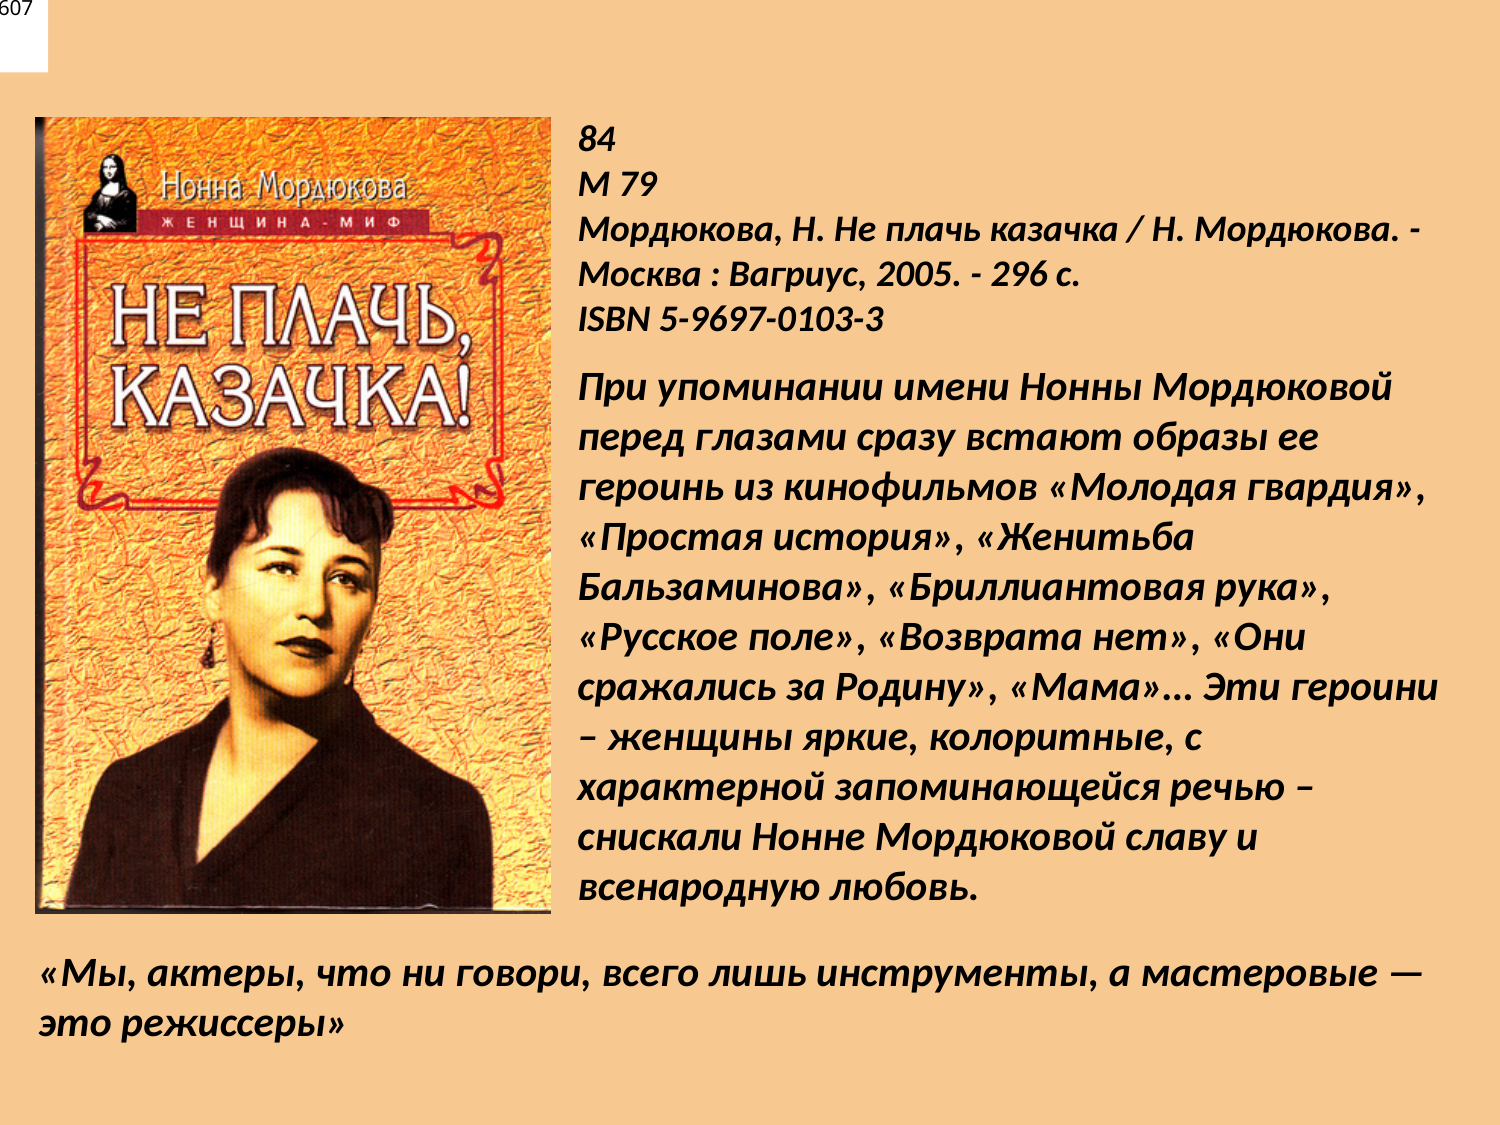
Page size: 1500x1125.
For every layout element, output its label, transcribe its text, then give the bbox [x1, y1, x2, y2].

text_box При упоминании имени Нонны Мордюковой перед глазами сразу встают образы ее героинь из кинофильмов «Молодая гвардия», «Простая история», «Женитьба Бальзаминова», «Бриллиантовая рука», «Русское поле», «Возврата нет», «Они сражались за Родину», «Мама»… Эти героини – женщины яркие, колоритные, с характерной запоминающейся речью – снискали Нонне Мордюковой славу и всенародную любовь. [562, 351, 1465, 917]
text_box «Мы, актеры, что ни говори, всего лишь инструменты, а мастеровые — это режиссеры» [23, 937, 1500, 1053]
picture [34, 116, 551, 915]
text_box 84 М 79 Мордюкова, Н. Не плачь казачка / Н. Мордюкова. - Москва : Вагриус, 2005. - 296 с. ISBN 5-9697-0103-3 [562, 106, 1442, 347]
text_box 607 [0, 0, 49, 73]
